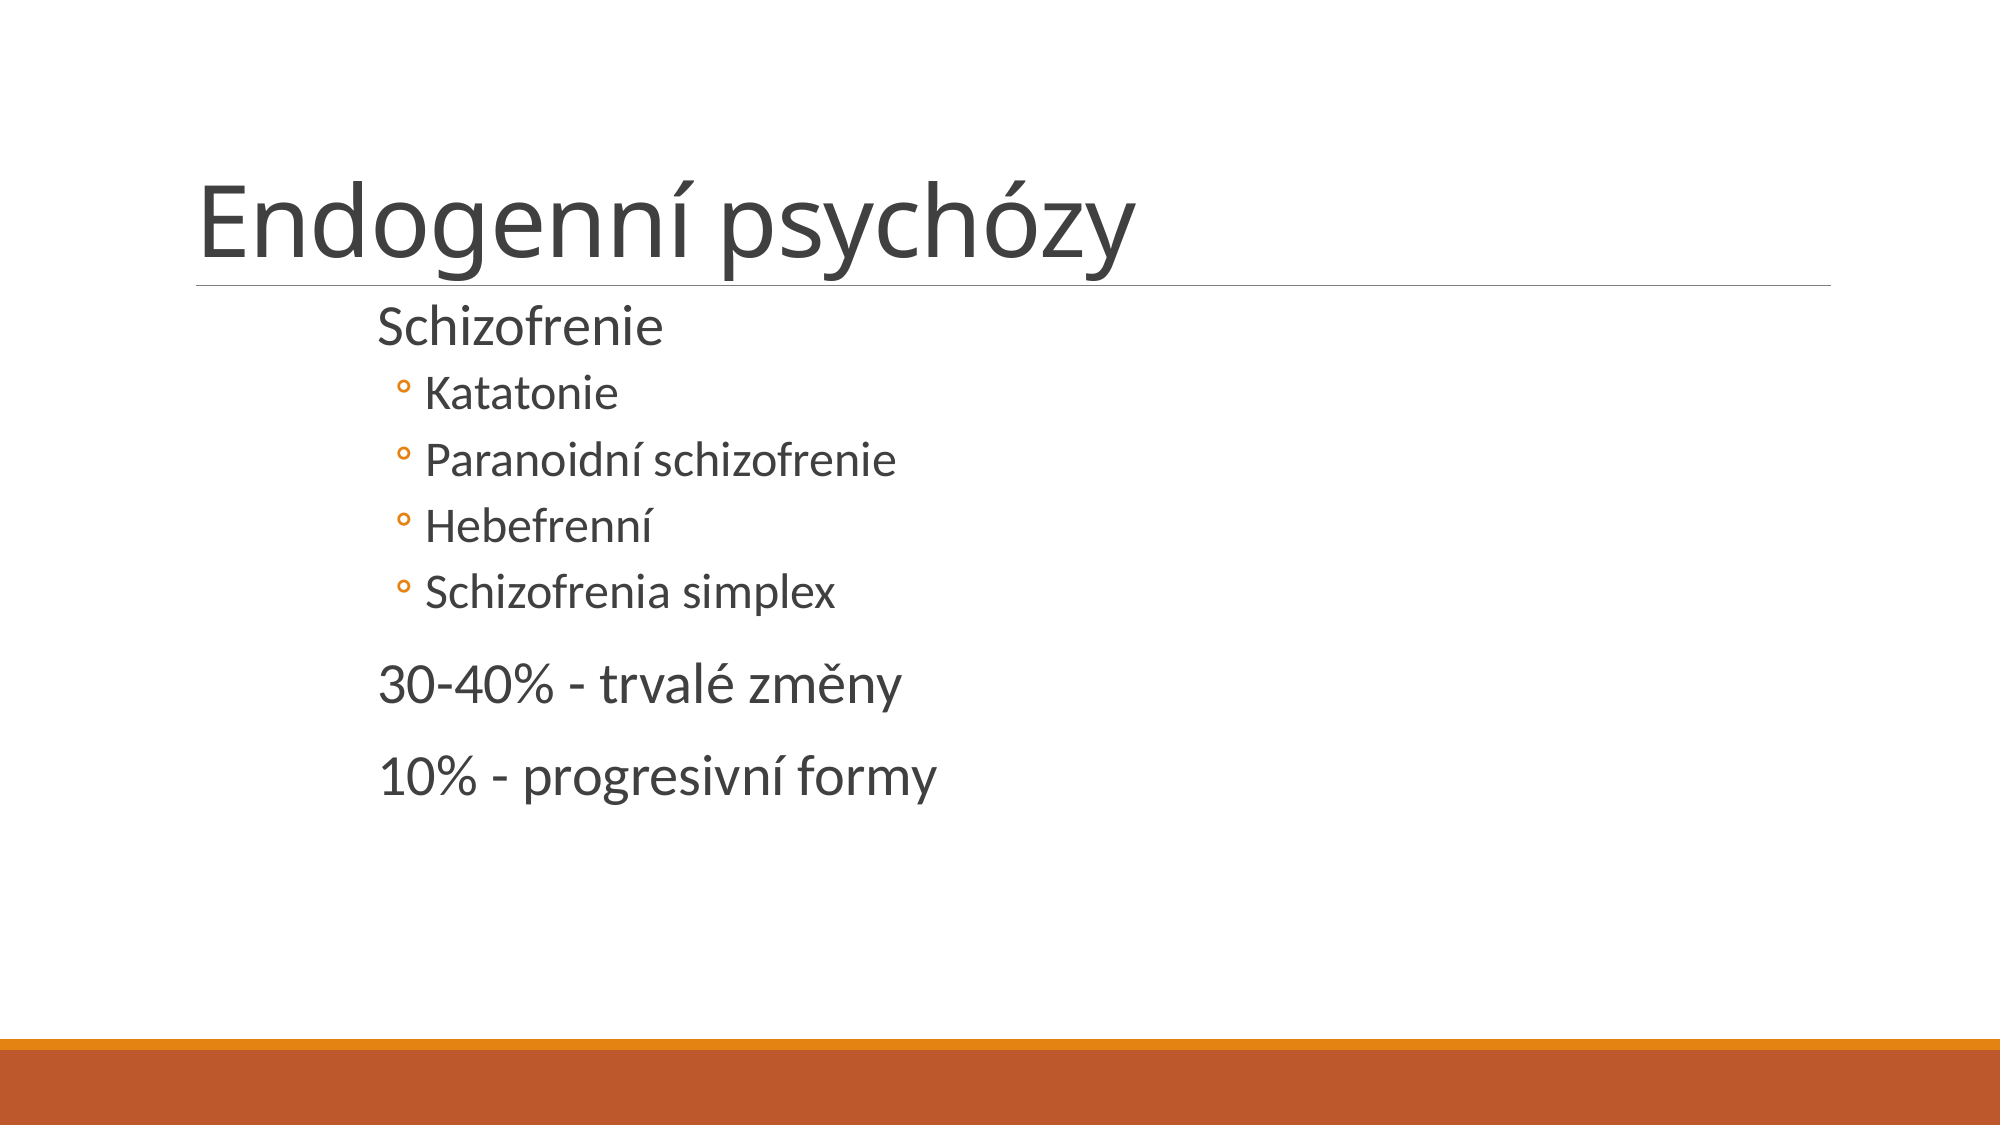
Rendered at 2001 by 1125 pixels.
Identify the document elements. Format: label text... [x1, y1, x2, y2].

title Endogenní psychózy [180, 47, 1830, 285]
list Schizofrenie Katatonie Paranoidní schizofrenie Hebefrenní Schizofrenia simplex 30-40% - trvalé změny 10% - progresivní formy [362, 287, 1556, 975]
